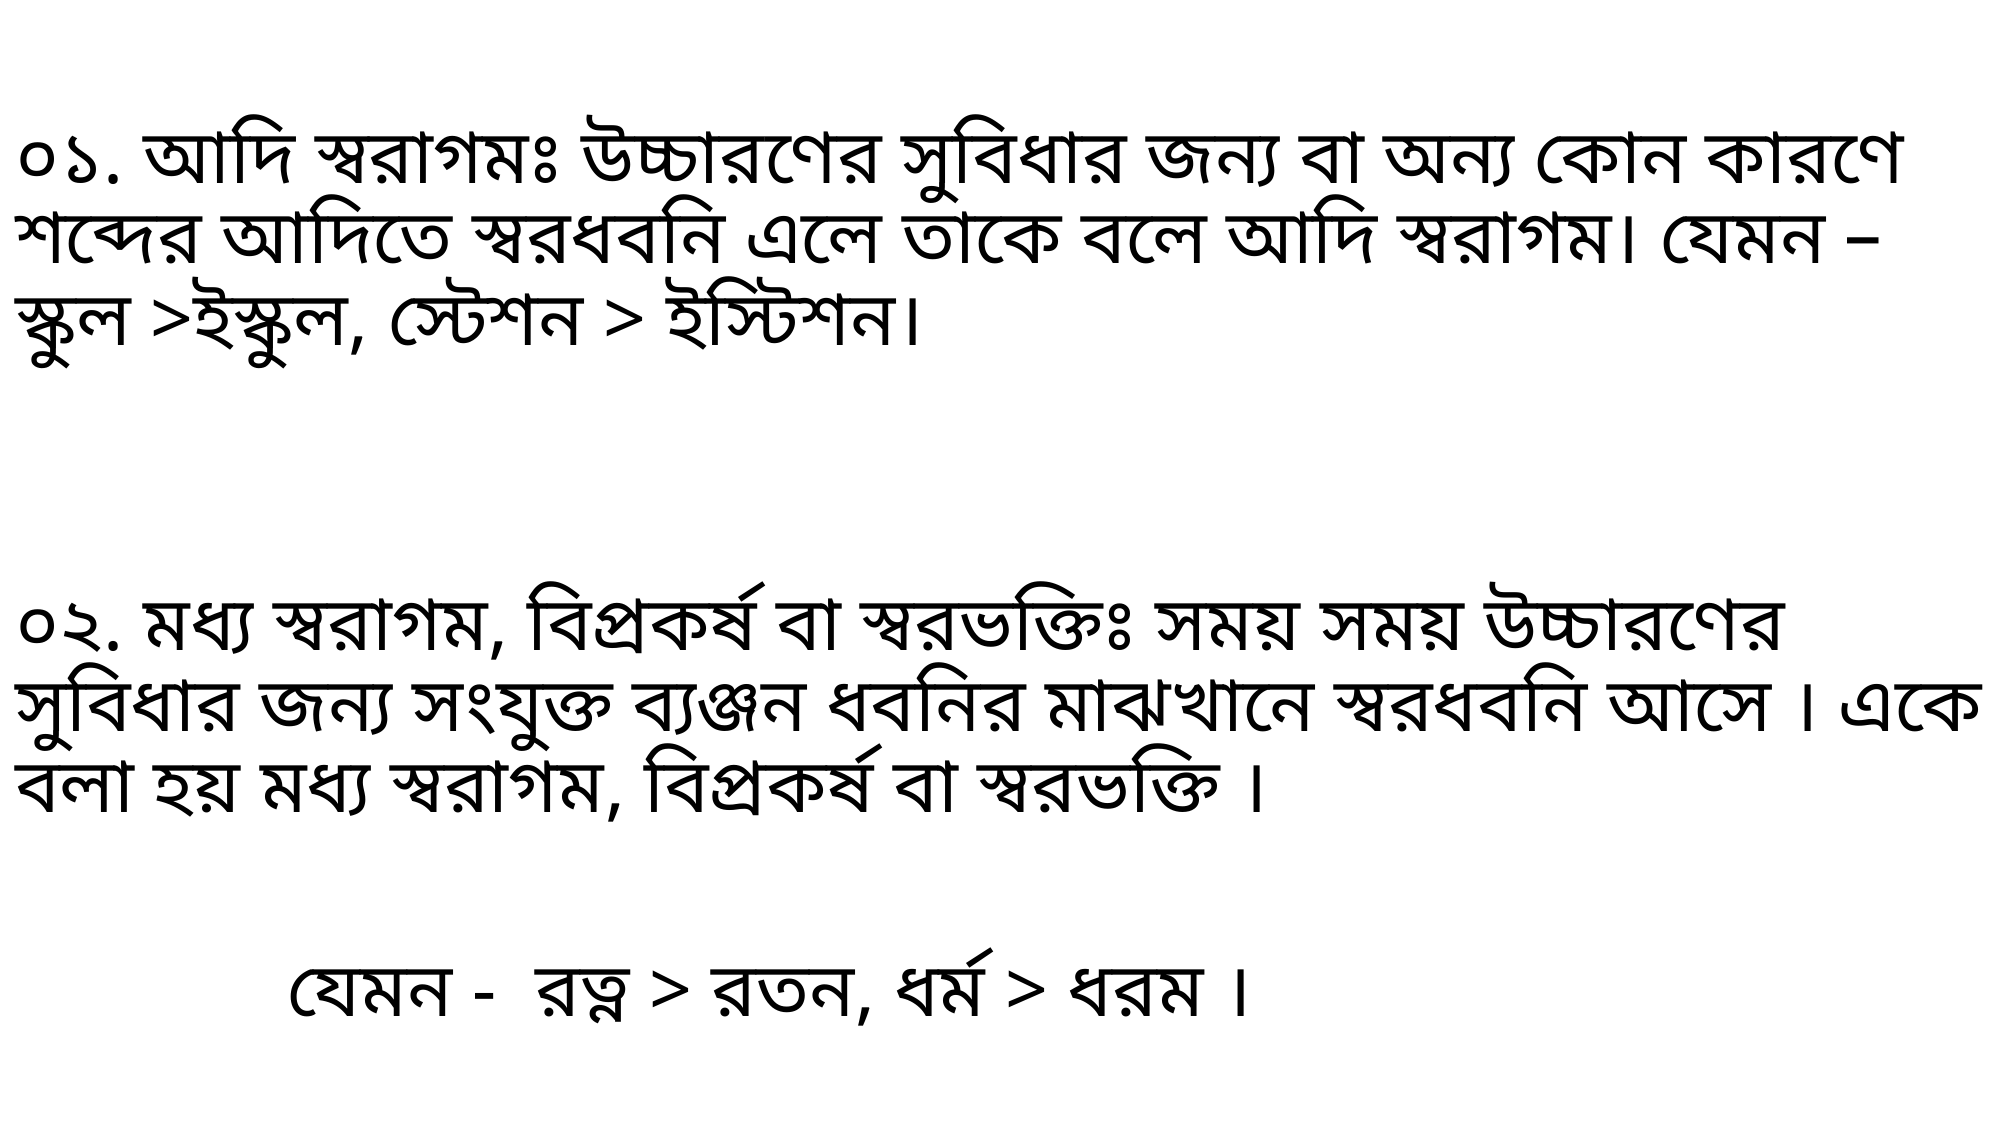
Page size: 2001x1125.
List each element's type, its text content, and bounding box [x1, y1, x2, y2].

list ০১. আদি স্বরাগমঃ উচ্চারণের সুবিধার জন্য বা অন্য কোন কারণে শব্দের আদিতে স্বরধবনি এলে তাকে বলে আদি স্বরাগম। যেমন – স্কুল >ইস্কুল, স্টেশন > ইস্টিশন। ০২. মধ্য স্বরাগম, বিপ্রকর্ষ বা স্বরভক্তিঃ সময় সময় উচ্চারণের সুবিধার জন্য সংযুক্ত ব্যঞ্জন ধবনির মাঝখানে স্বরধবনি আসে । একে বলা হয় মধ্য স্বরাগম, বিপ্রকর্ষ বা স্বরভক্তি । যেমন - রত্ন > রতন, ধর্ম > ধরম । [0, 0, 2000, 1125]
